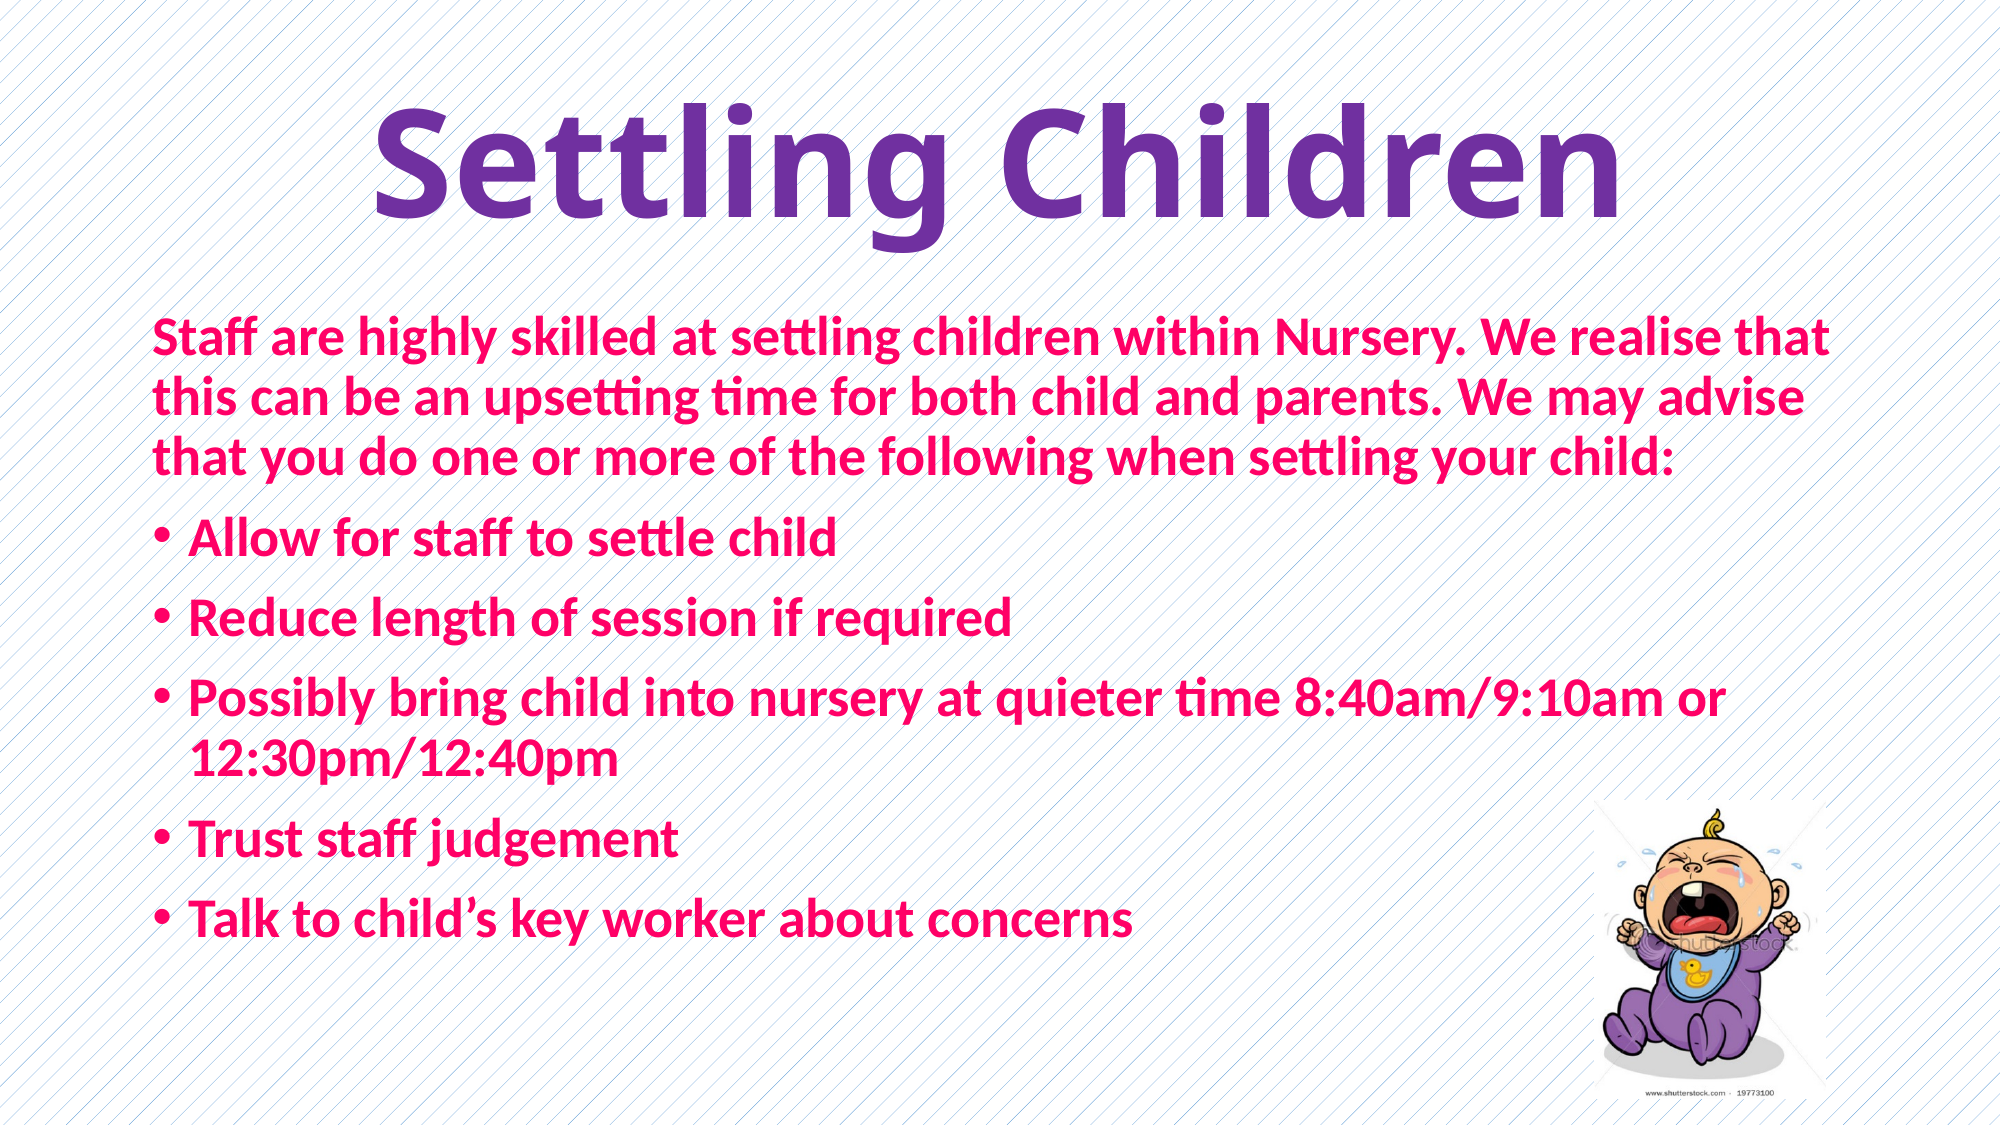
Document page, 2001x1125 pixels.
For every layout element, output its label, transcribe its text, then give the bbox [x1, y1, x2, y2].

list Staff are highly skilled at settling children within Nursery. We realise that this can be an upsetting time for both child and parents. We may advise that you do one or more of the following when settling your child: Allow for staff to settle child Reduce length of session if required Possibly bring child into nursery at quieter time 8:40am/9:10am or 12:30pm/12:40pm Trust staff judgement Talk to child’s key worker about concerns [137, 299, 1863, 1014]
picture [1594, 800, 1826, 1099]
title Settling Children [137, 59, 1863, 278]
